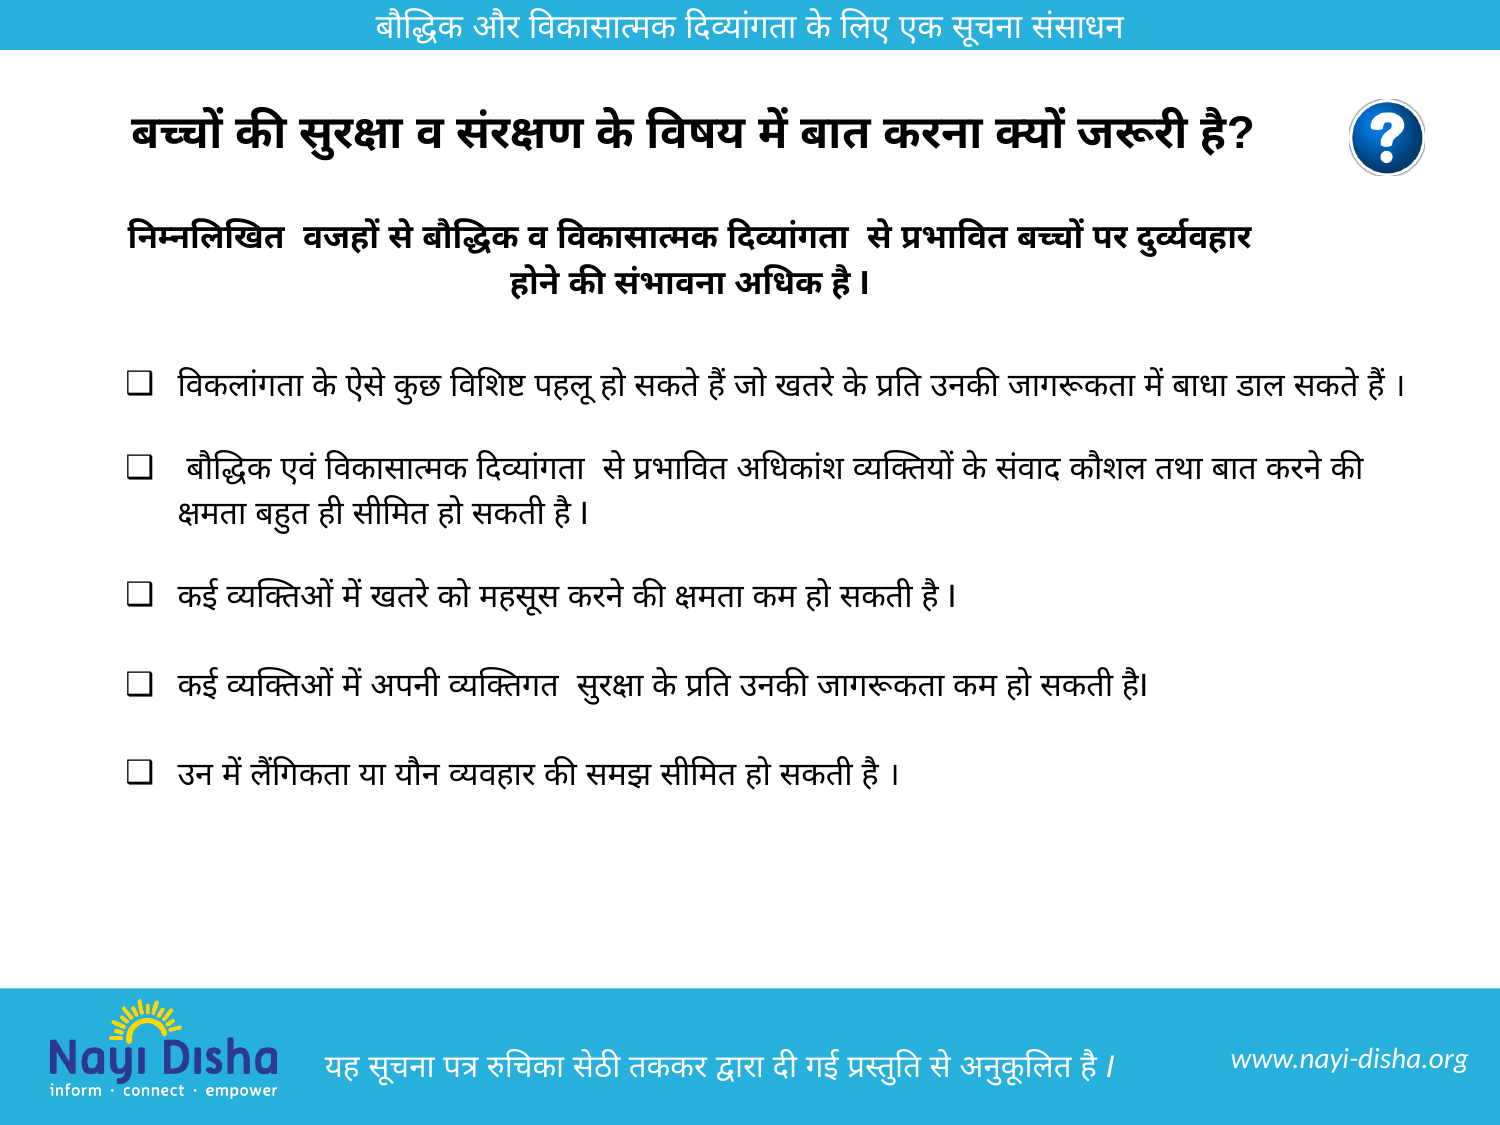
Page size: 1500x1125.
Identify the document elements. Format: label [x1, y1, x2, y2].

text_box [0, 0, 1500, 1125]
